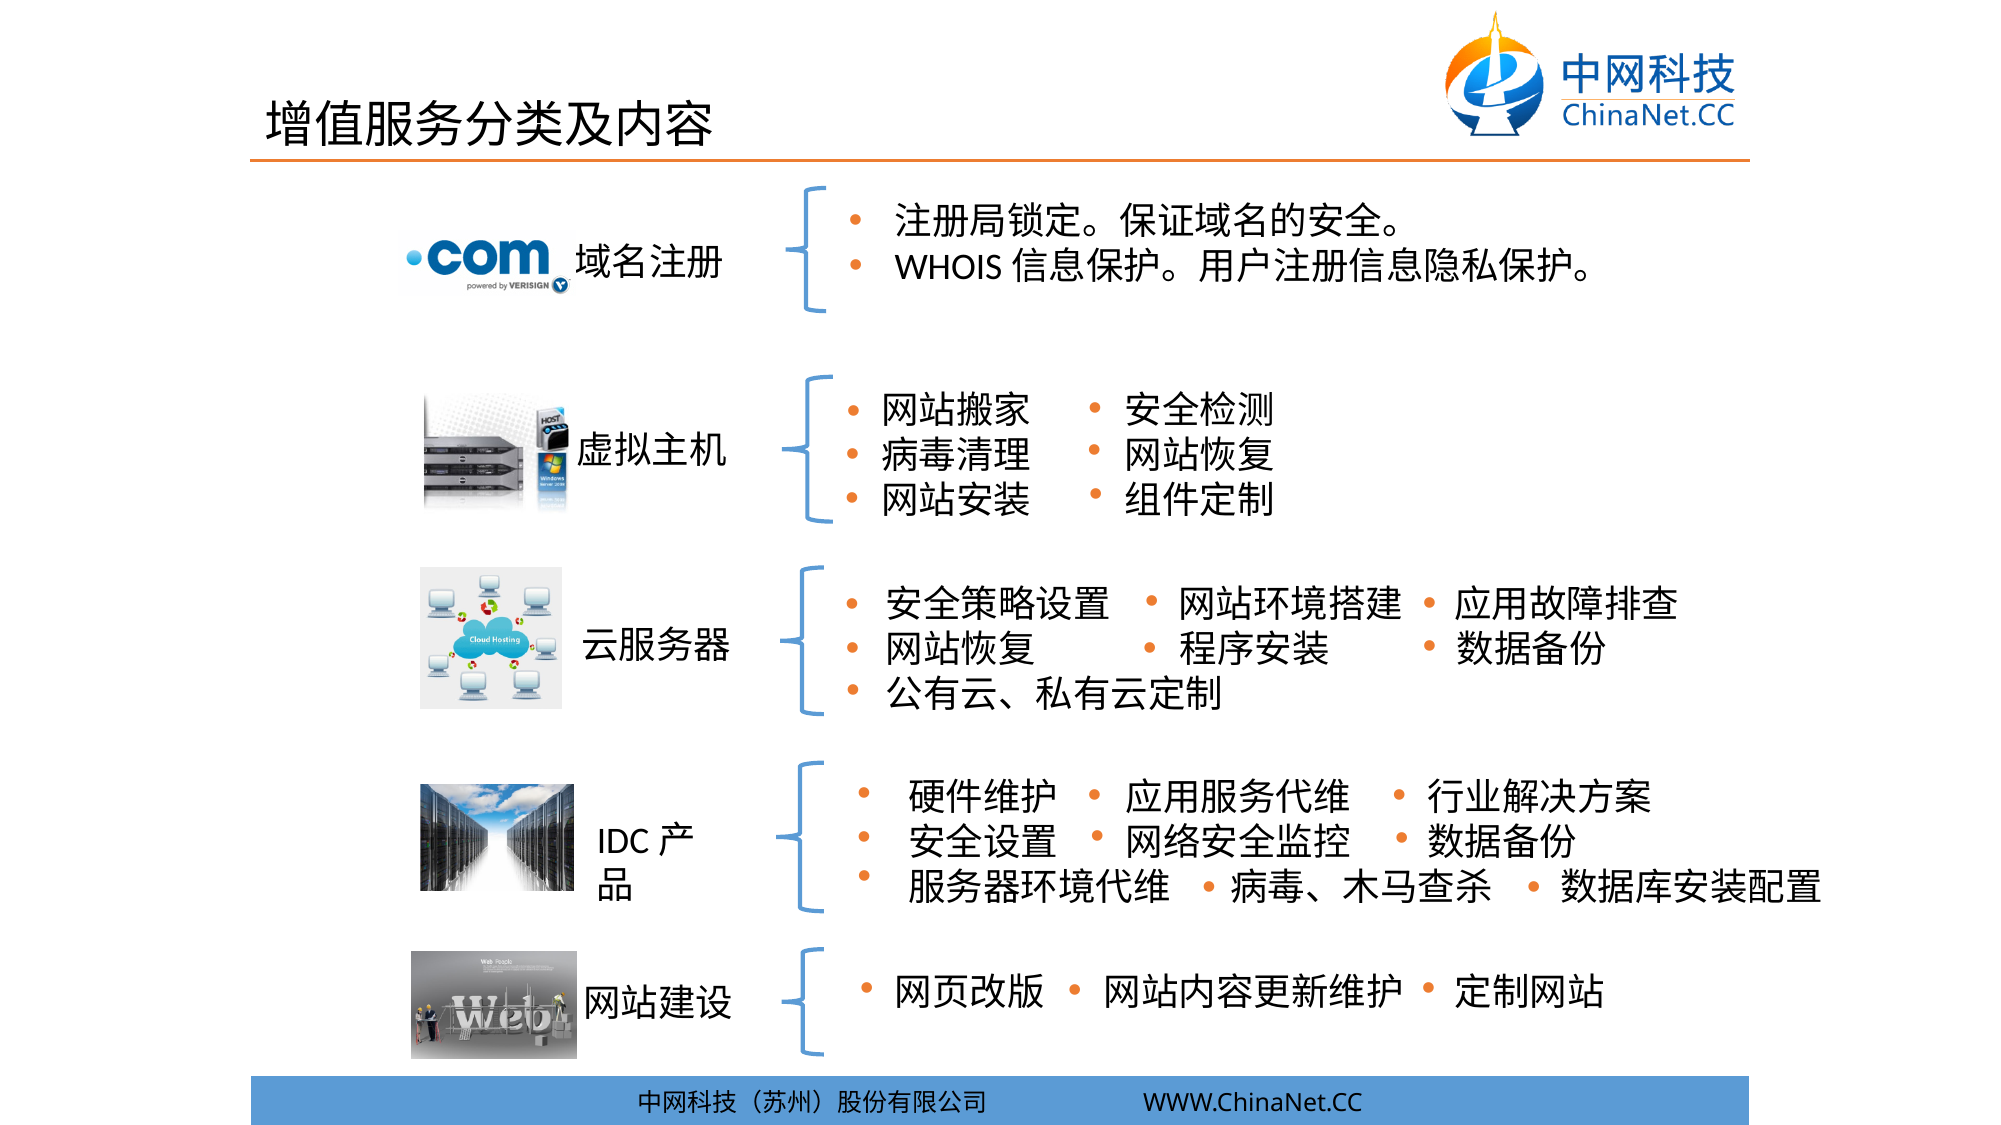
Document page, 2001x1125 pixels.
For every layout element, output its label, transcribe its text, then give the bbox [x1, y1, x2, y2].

text_box ● [1407, 622, 1452, 665]
text_box ● [1130, 577, 1174, 620]
text_box ● [1128, 624, 1172, 667]
text_box [782, 376, 833, 523]
text_box ● [1380, 813, 1424, 857]
picture [420, 784, 574, 891]
text_box ● [845, 963, 889, 1007]
text_box ● [1072, 771, 1117, 814]
text_box ● [830, 430, 875, 473]
text_box 云服务器 [566, 613, 762, 674]
picture [411, 951, 577, 1059]
text_box 硬件维护 应用服务代维 行业解决方案 安全设置 网络安全监控 数据备份 服务器环境代维 病毒、木马查杀 数据库安装配置 [893, 765, 1861, 961]
text_box ● [1407, 579, 1452, 622]
picture [1390, 7, 1784, 139]
text_box ● [830, 474, 875, 517]
text_box [780, 566, 824, 715]
text_box ● [842, 813, 887, 851]
picture [422, 393, 569, 514]
text_box ● [834, 241, 878, 284]
text_box ● [1074, 469, 1118, 513]
picture [420, 567, 562, 709]
text_box IDC产品 [582, 808, 748, 913]
text_box ● [1187, 863, 1231, 906]
text_box ● [1512, 863, 1556, 906]
text_box 网站建设 [577, 971, 759, 1032]
text_box ● [1075, 811, 1120, 854]
text_box ● [833, 196, 878, 239]
text_box ● [1072, 425, 1117, 469]
text_box 网站搬家 安全检测 病毒清理 网站恢复 网站安装 组件定制 [866, 378, 1382, 529]
text_box ● [830, 624, 875, 667]
text_box 安全策略设置 网站环境搭建 应用故障排查 网站恢复 程序安装 数据备份 公有云、私有云定制 [870, 573, 1758, 723]
text_box [776, 762, 824, 912]
picture [398, 230, 576, 296]
text_box ● [830, 579, 875, 623]
text_box 注册局锁定。保证域名的安全。 WHOIS信息保护。用户注册信息隐私保护。 [879, 190, 1592, 340]
text_box ● [1053, 966, 1097, 1009]
text_box ● [831, 665, 875, 708]
text_box ● [831, 386, 876, 429]
text_box ● [842, 851, 887, 895]
text_box 域名注册 [576, 230, 764, 291]
text_box [781, 948, 824, 1055]
text_box ● [1406, 963, 1451, 1007]
text_box ● [1073, 384, 1118, 427]
text_box [785, 187, 827, 312]
text_box 虚拟主机 [569, 418, 759, 479]
text_box 增值服务分类及内容 [249, 85, 738, 160]
text_box ● [842, 768, 887, 811]
table_header 中网科技（苏州）股份有限公司 WWW.ChinaNet.CC [251, 1076, 1749, 1125]
text_box 网页改版 网站内容更新维护 定制网站 [879, 960, 1771, 1021]
text_box ● [1377, 771, 1422, 814]
